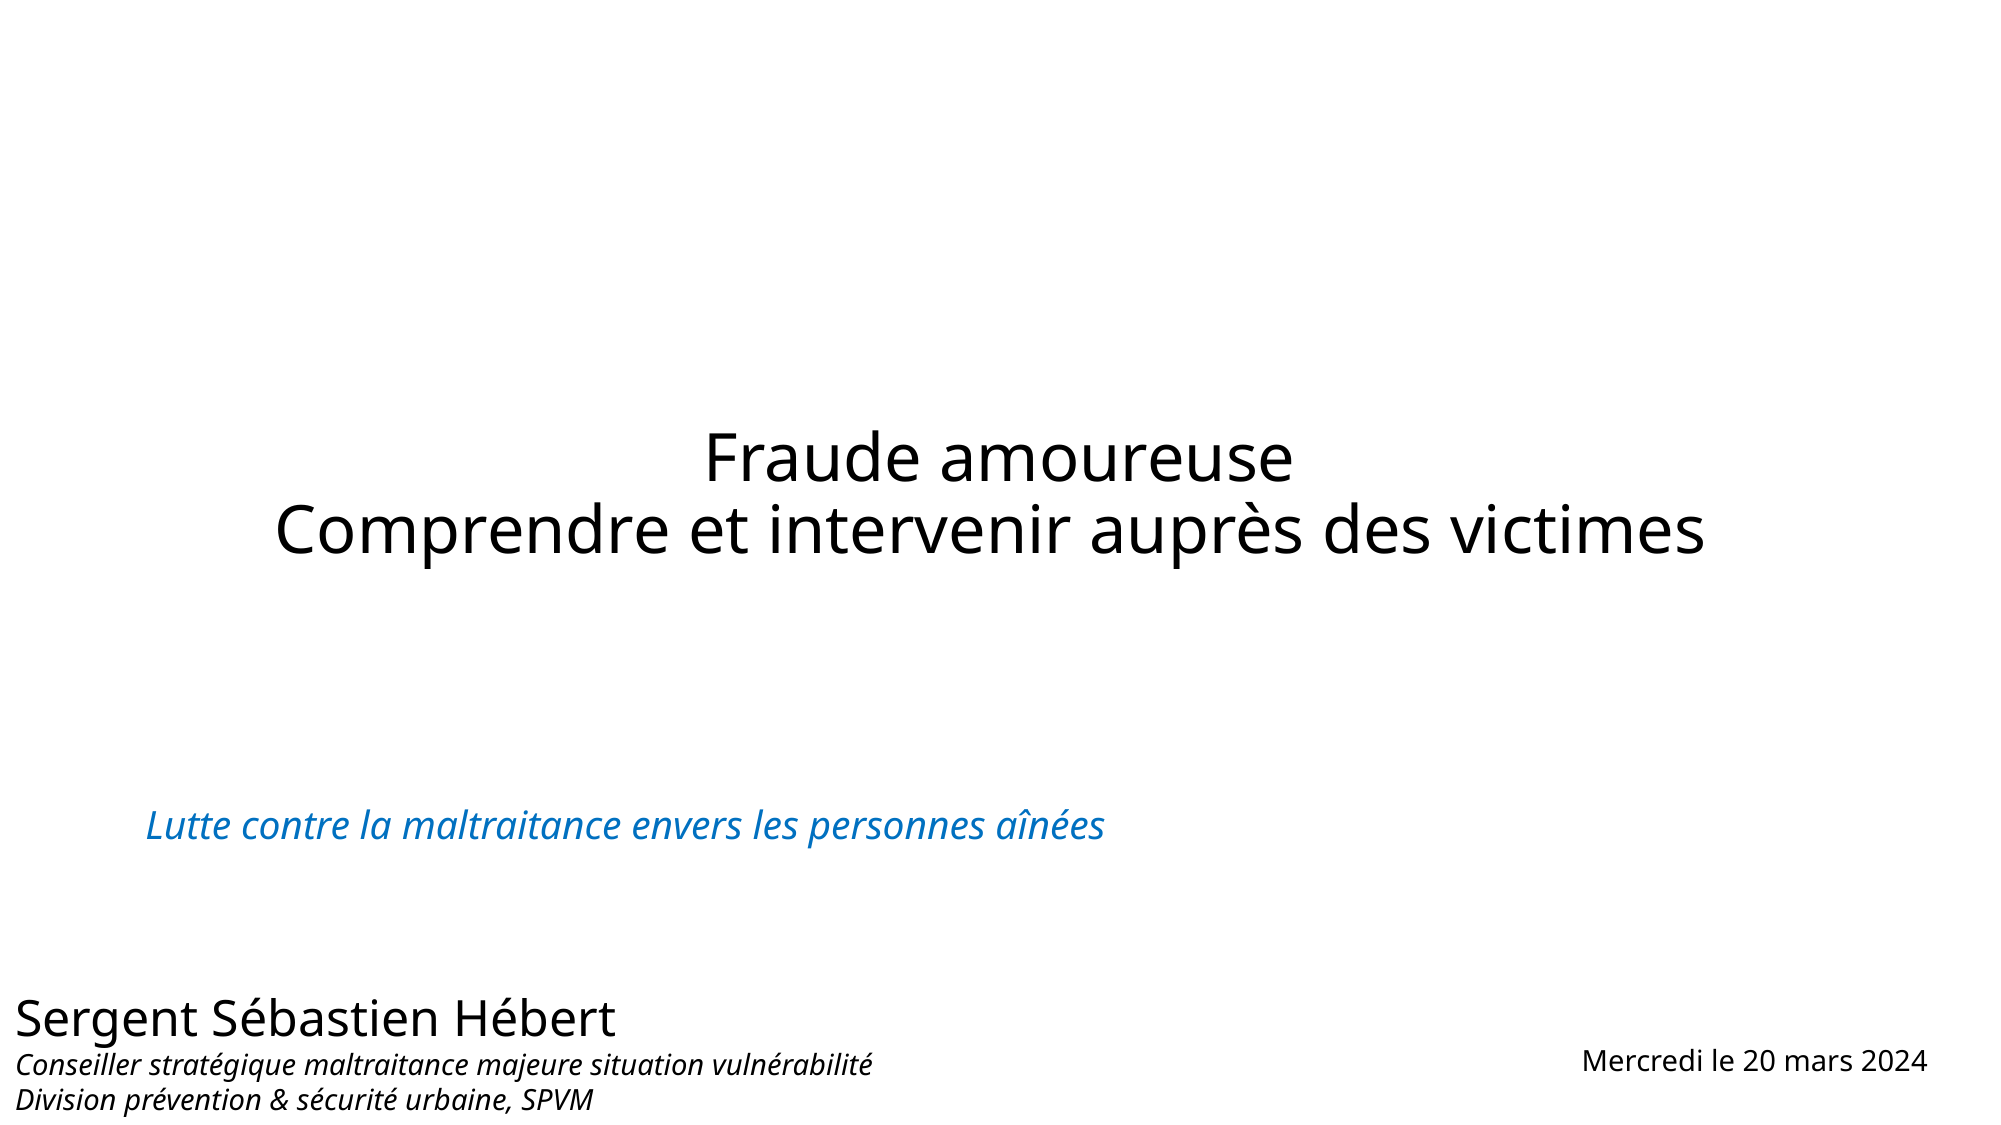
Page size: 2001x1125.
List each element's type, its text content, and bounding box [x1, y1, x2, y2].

title Fraude amoureuse Comprendre et intervenir auprès des victimes [249, 184, 1750, 576]
text_box Mercredi le 20 mars 2024 [1566, 1034, 2000, 1120]
subtitle Lutte contre la maltraitance envers les personnes aînées [102, 798, 1158, 909]
text_box Sergent Sébastien Hébert Conseiller stratégique maltraitance majeure situation vulnérabilité Division prévention & sécurité urbaine, SPVM [0, 978, 953, 1125]
